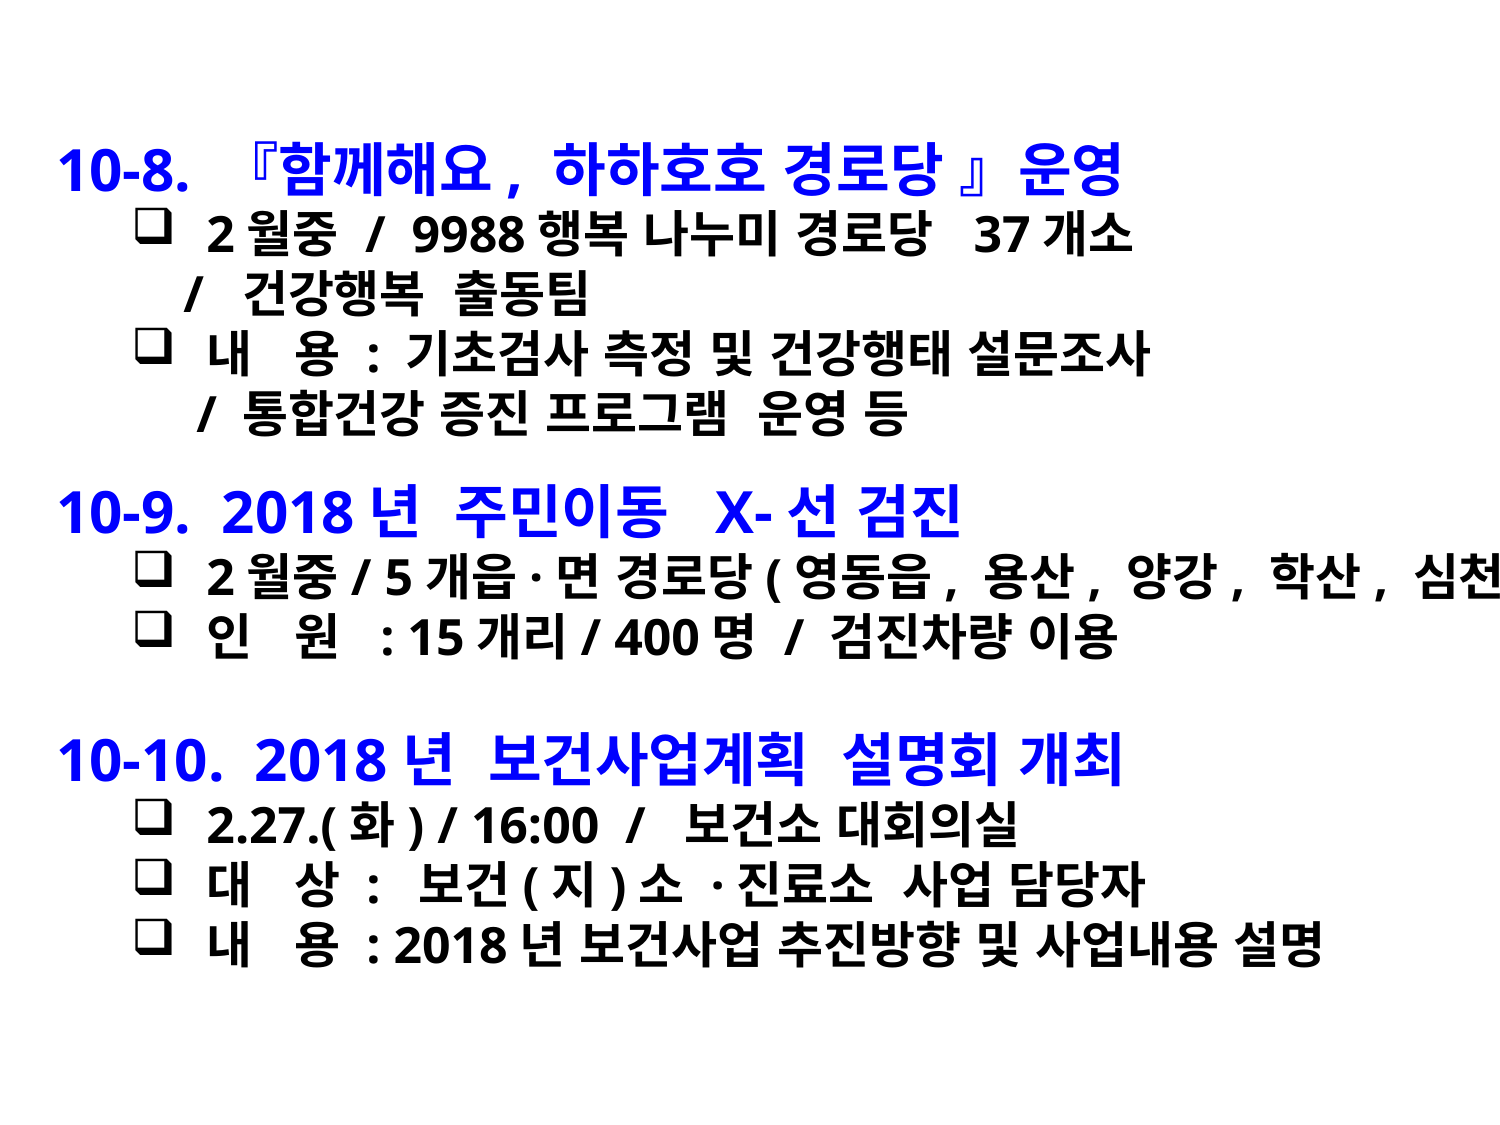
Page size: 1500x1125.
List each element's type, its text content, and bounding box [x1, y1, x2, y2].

text_box 10-8. 『함께해요, 하하호호 경로당 』운영 2월중 / 9988행복 나누미 경로당 37개소 / 건강행복 출동팀 내 용 : 기초검사 측정 및 건강행태 설문조사 / 통합건강 증진 프로그램 운영 등 [41, 125, 1471, 457]
text_box 10-9. 2018년 주민이동 X-선 검진 2월중/ 5개읍·면 경로당(영동읍, 용산, 양강, 학산, 심천) 인 원 : 15개리/ 400명 / 검진차량 이용 [41, 467, 1471, 705]
text_box 10-10. 2018년 보건사업계획 설명회 개최 2.27.(화) / 16:00 / 보건소 대회의실 대 상 : 보건(지)소 ·진료소 사업 담당자 내 용 : 2018년 보건사업 추진방향 및 사업내용 설명 [41, 716, 1471, 1000]
